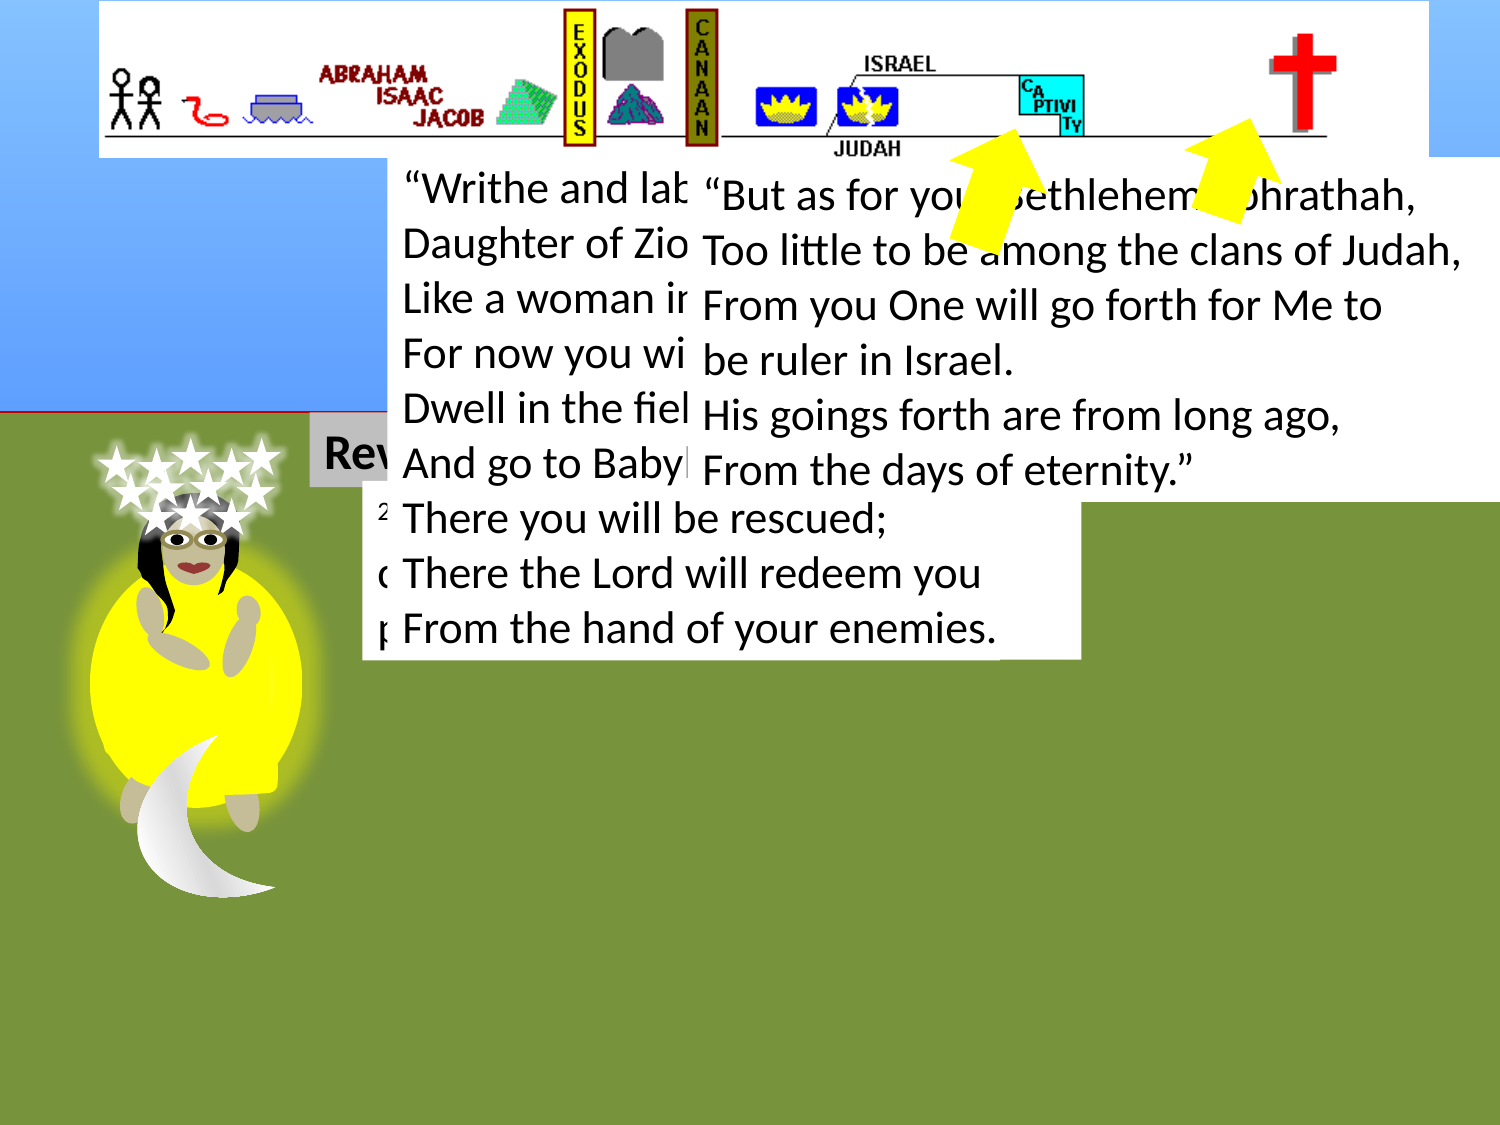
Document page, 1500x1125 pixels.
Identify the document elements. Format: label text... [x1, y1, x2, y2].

text_box [947, 167, 1050, 258]
text_box “Writhe and labor to give birth, Daughter of Zion, Like a woman in childbirth; For now you will go out of the city, Dwell in the field, And go to Babylon. There you will be rescued; There the Lord will redeem you From the hand of your enemies. [387, 167, 687, 410]
picture [99, 1, 1429, 158]
text_box 2 and she was with child; and she cried out, being in labor and in pain to give birth. [362, 480, 1000, 661]
text_box [1189, 167, 1285, 227]
text_box [1428, 0, 1500, 157]
text_box “But as for you, Bethlehem Ephrathah, Too little to be among the clans of Judah, From you One will go forth for Me to be ruler in Israel. His goings forth are from long ago, From the days of eternity.” [687, 416, 1500, 502]
text_box Revelation 12:1-6 [309, 419, 387, 488]
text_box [89, 437, 303, 913]
text_box “But as for you, Bethlehem Ephrathah, Too little to be among the clans of Judah, From you One will go forth for Me to be ruler in Israel. His goings forth are from long ago, From the days of eternity.” [687, 157, 1500, 411]
text_box “Writhe and labor to give birth, Daughter of Zion, Like a woman in childbirth; For now you will go out of the city, Dwell in the field, And go to Babylon. There you will be rescued; There the Lord will redeem you From the hand of your enemies. [387, 419, 1082, 660]
text_box [0, 0, 387, 411]
